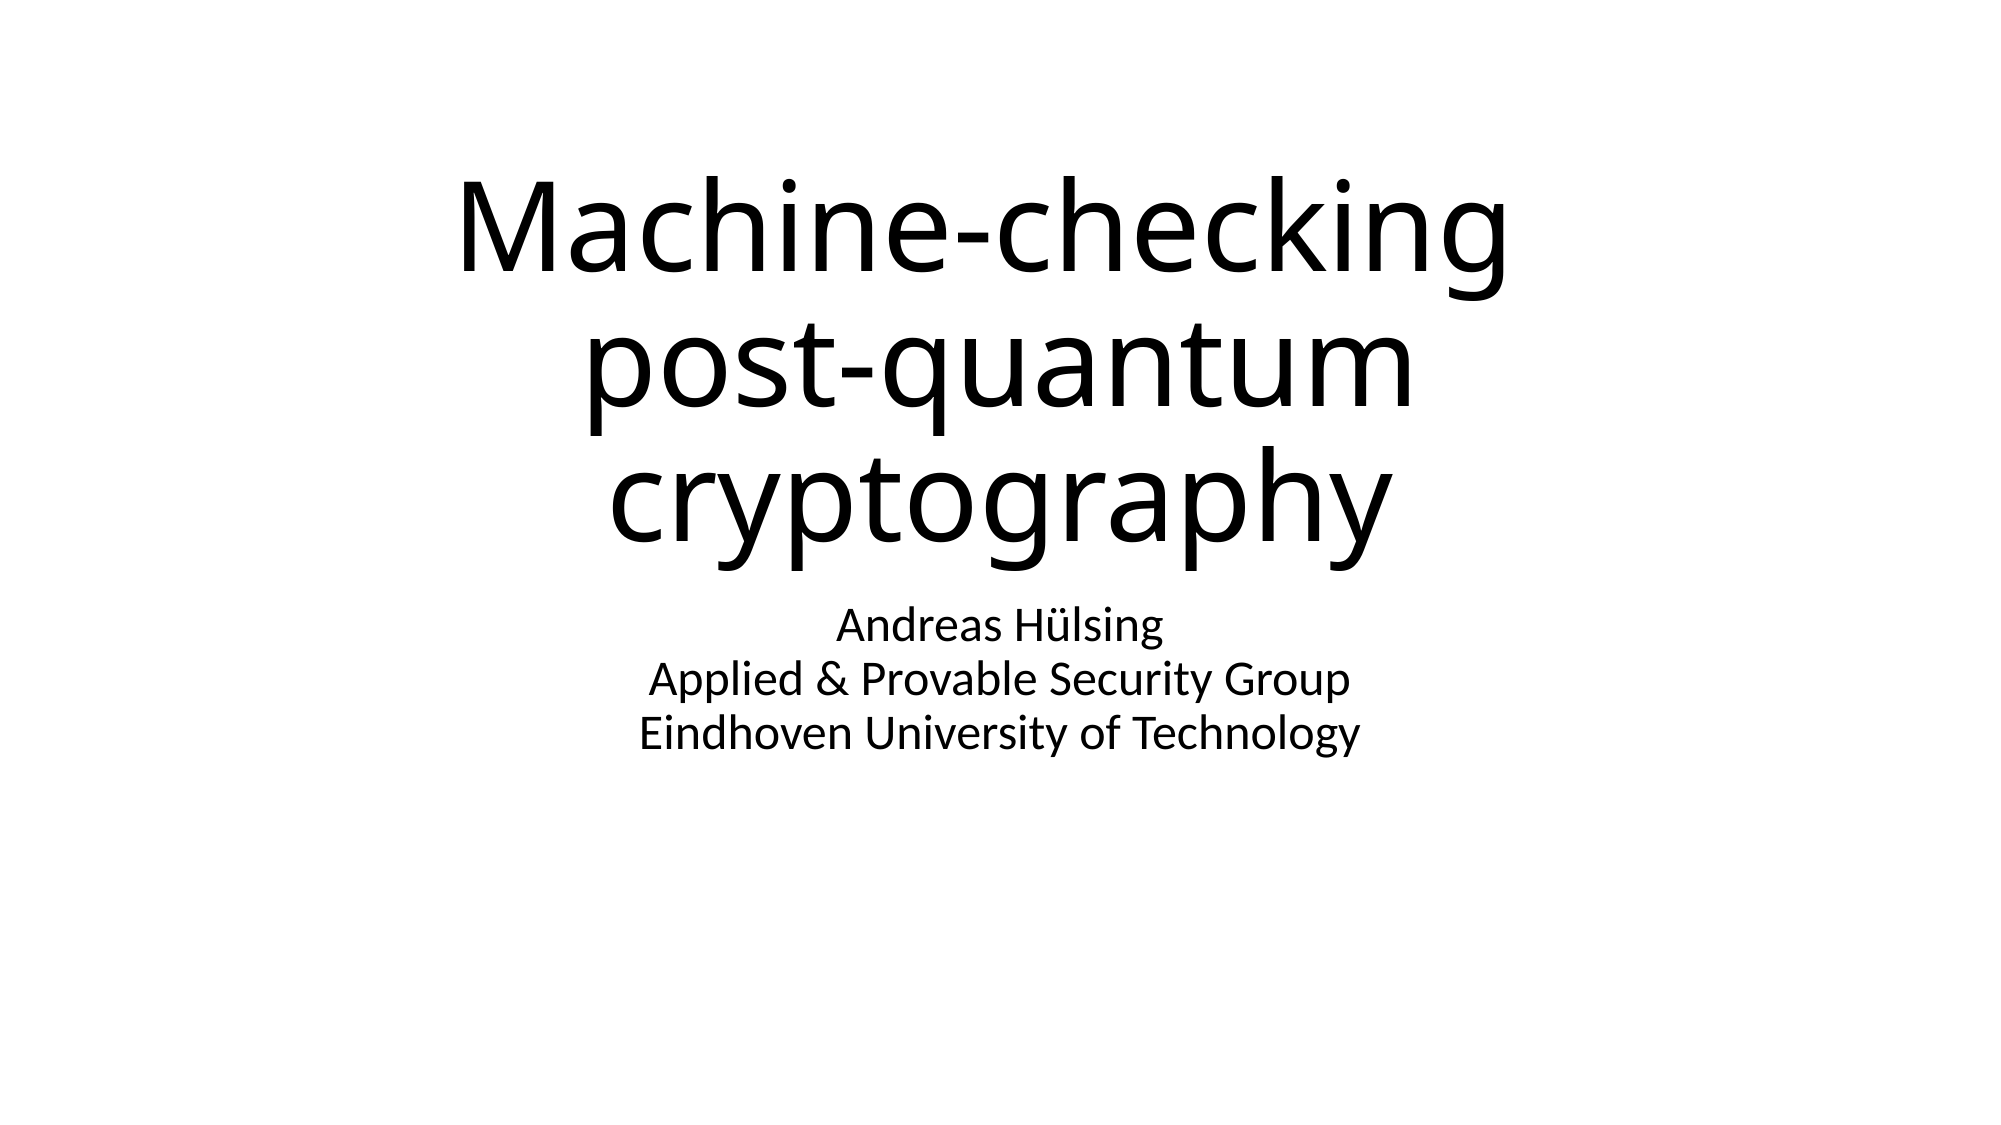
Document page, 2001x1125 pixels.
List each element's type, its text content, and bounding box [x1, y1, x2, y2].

title Machine-checking post-quantum cryptography [249, 184, 1750, 576]
subtitle Andreas Hülsing Applied & Provable Security Group Eindhoven University of Technology [249, 590, 1750, 863]
